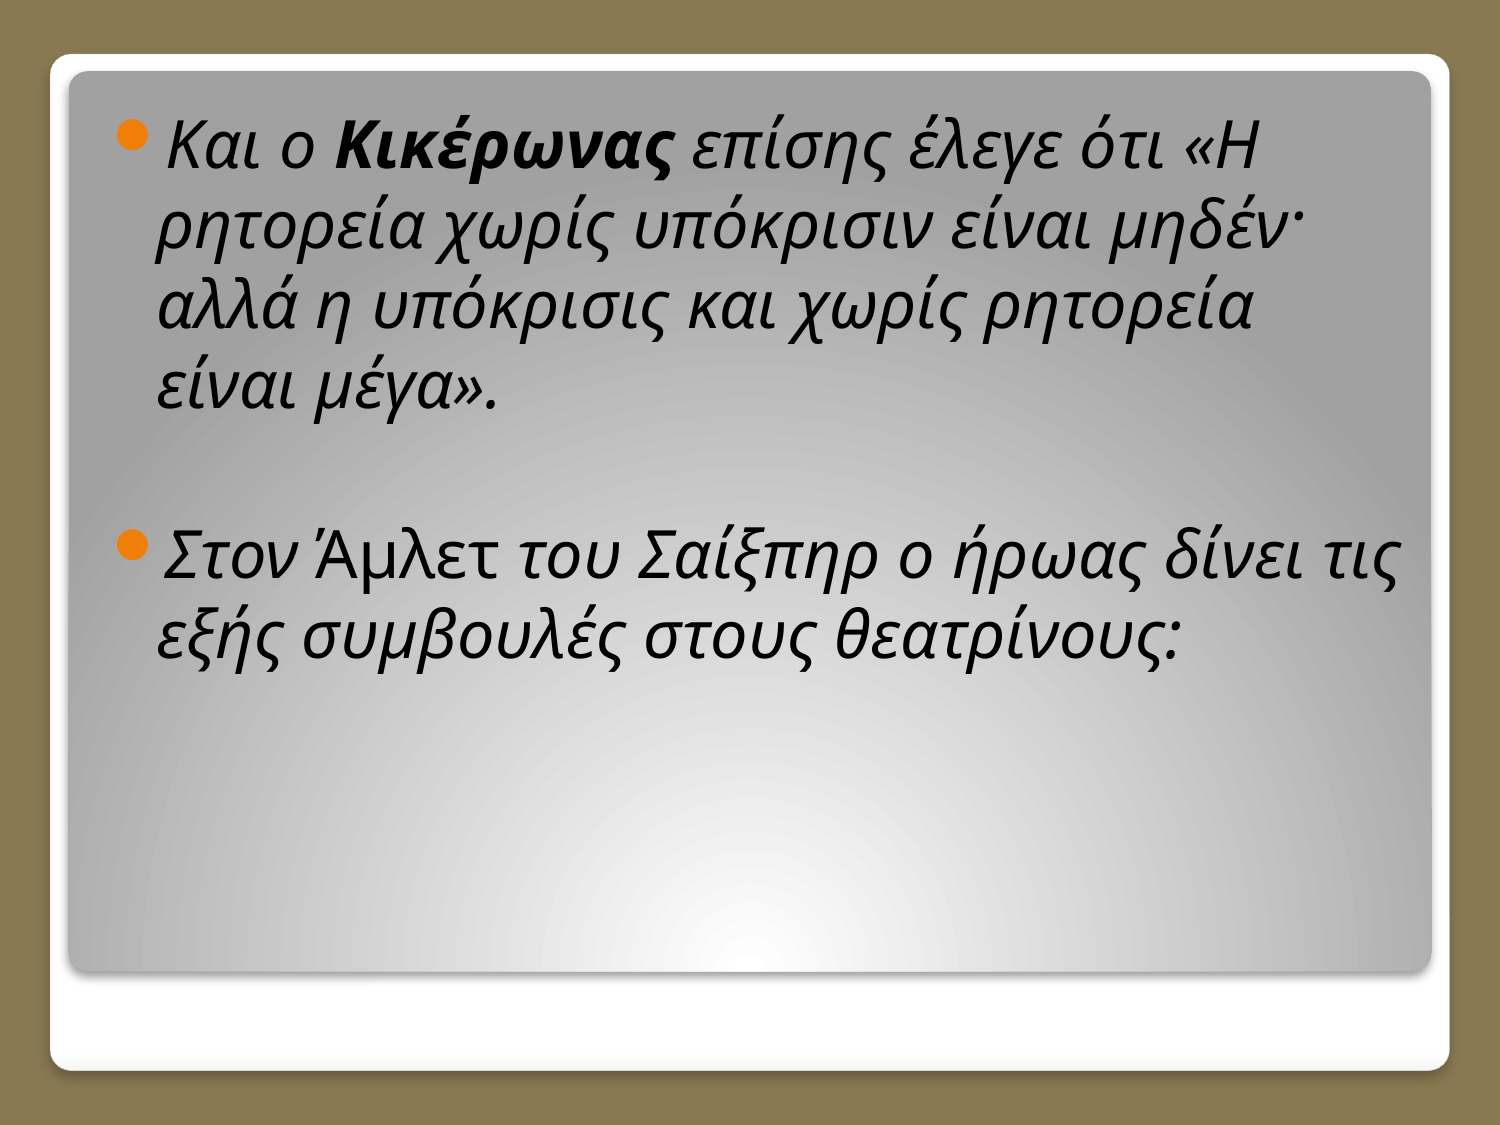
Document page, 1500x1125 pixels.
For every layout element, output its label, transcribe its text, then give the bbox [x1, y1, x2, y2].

list Και ο Κικέρωνας επίσης έλεγε ότι «Η ρητορεία χωρίς υπόκρισιν είναι μηδέν· αλλά η υπόκρισις και χωρίς ρητορεία είναι μέγα». Στον Άμλετ του Σαίξπηρ ο ήρωας δίνει τις εξής συμβουλές στους θεατρίνους: [82, 86, 1426, 775]
